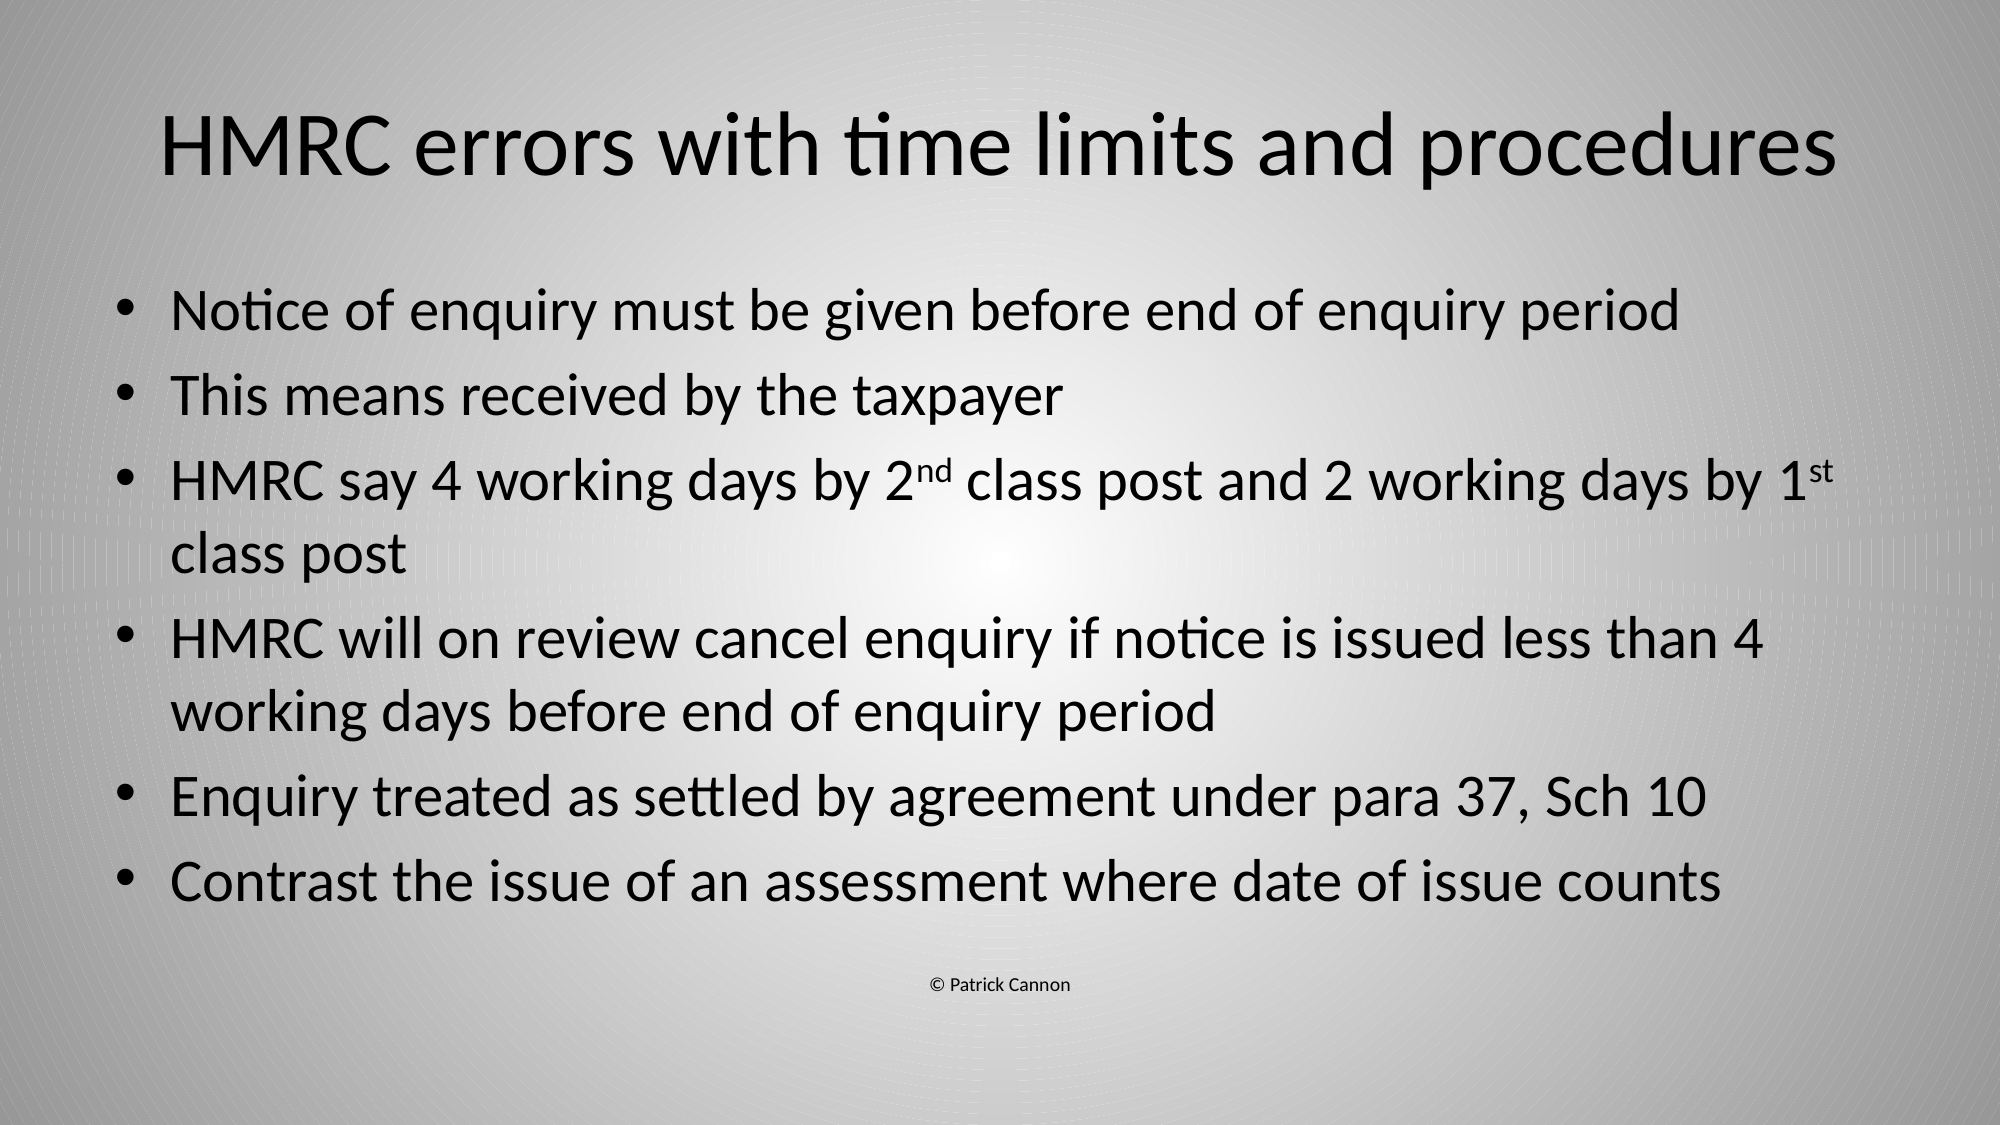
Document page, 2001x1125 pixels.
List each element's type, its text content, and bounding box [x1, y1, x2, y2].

list Notice of enquiry must be given before end of enquiry period This means received by the taxpayer HMRC say 4 working days by 2nd class post and 2 working days by 1st class post HMRC will on review cancel enquiry if notice is issued less than 4 working days before end of enquiry period Enquiry treated as settled by agreement under para 37, Sch 10 Contrast the issue of an assessment where date of issue counts © Patrick Cannon [99, 262, 1900, 1005]
title HMRC errors with time limits and procedures [99, 45, 1900, 233]
